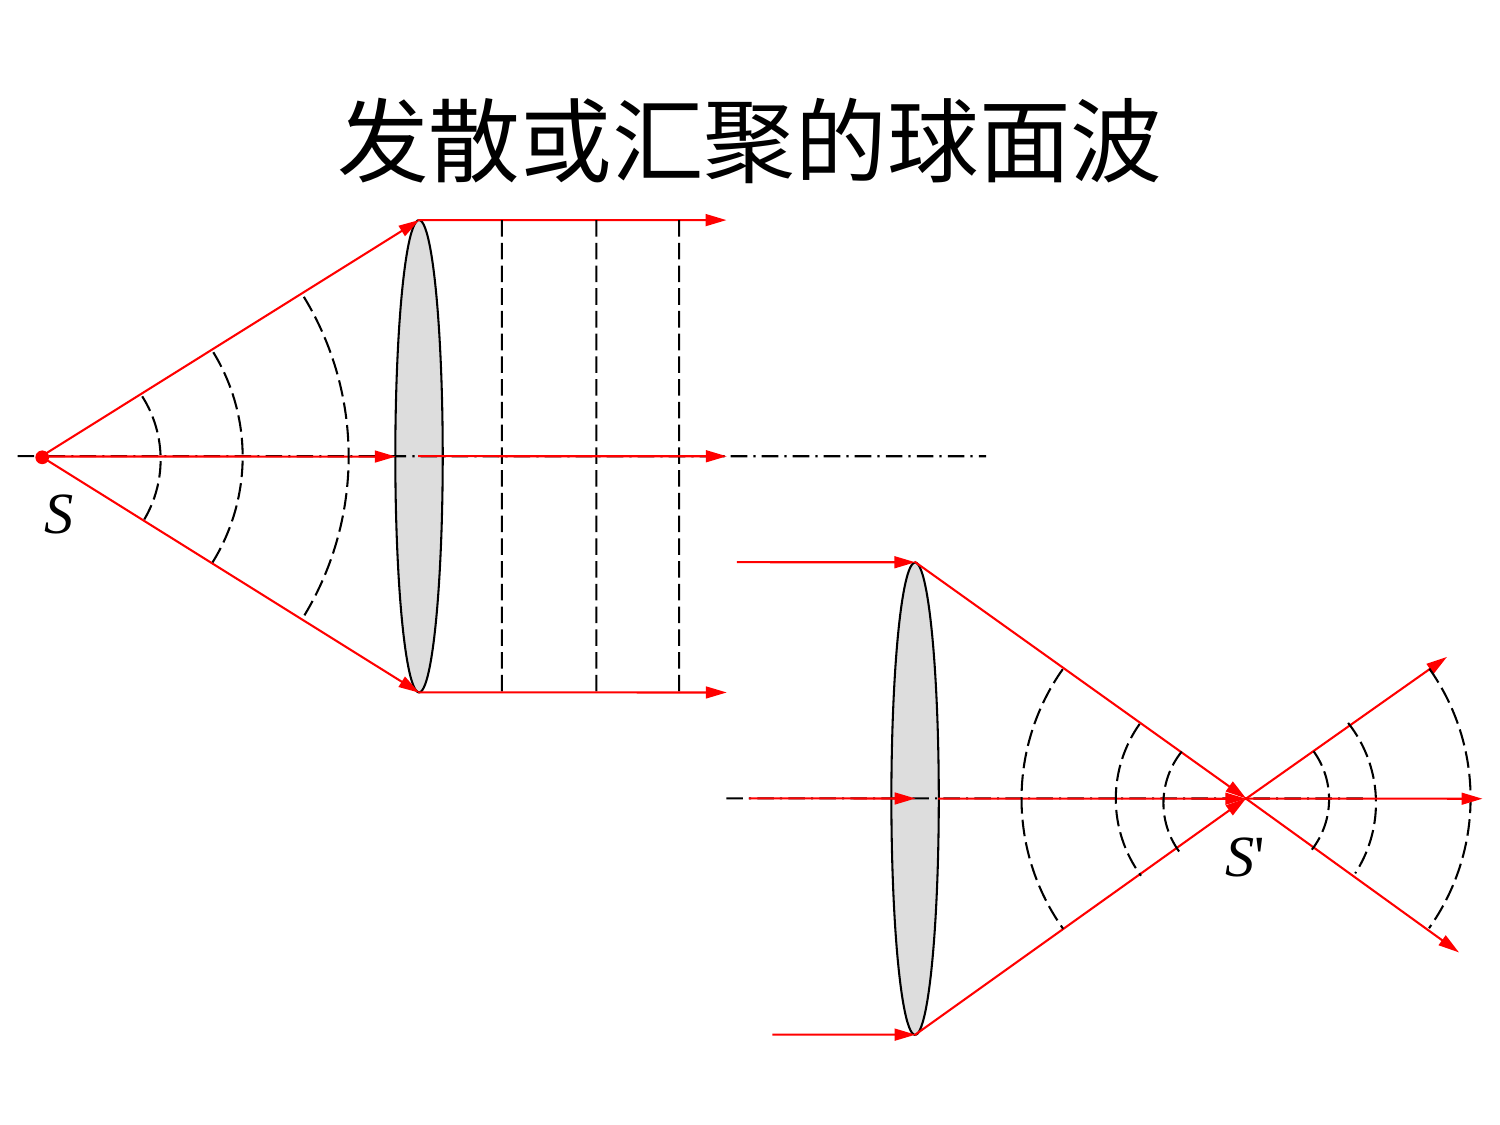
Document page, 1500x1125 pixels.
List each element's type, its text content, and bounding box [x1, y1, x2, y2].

text_box [738, 556, 915, 569]
text_box [419, 450, 727, 463]
text_box [891, 563, 939, 1034]
text_box [1226, 781, 1246, 798]
text_box [1246, 801, 1261, 810]
text_box [1178, 826, 1210, 854]
text_box [36, 451, 49, 464]
text_box [302, 619, 419, 693]
text_box [395, 233, 443, 692]
text_box [1246, 668, 1471, 798]
text_box [1426, 656, 1447, 674]
title 发散或汇聚的球面波 [75, 45, 1425, 233]
text_box [1282, 827, 1314, 850]
text_box [418, 213, 727, 227]
text_box [1232, 801, 1246, 810]
text_box [349, 450, 396, 463]
text_box [1021, 669, 1246, 929]
text_box [419, 686, 727, 699]
text_box S [29, 467, 89, 553]
text_box [1314, 848, 1459, 953]
text_box [749, 792, 916, 805]
text_box [1246, 792, 1483, 805]
text_box [773, 1028, 915, 1041]
text_box [72, 220, 419, 437]
text_box S' [1210, 810, 1281, 896]
text_box [47, 296, 349, 620]
text_box [1247, 799, 1471, 929]
